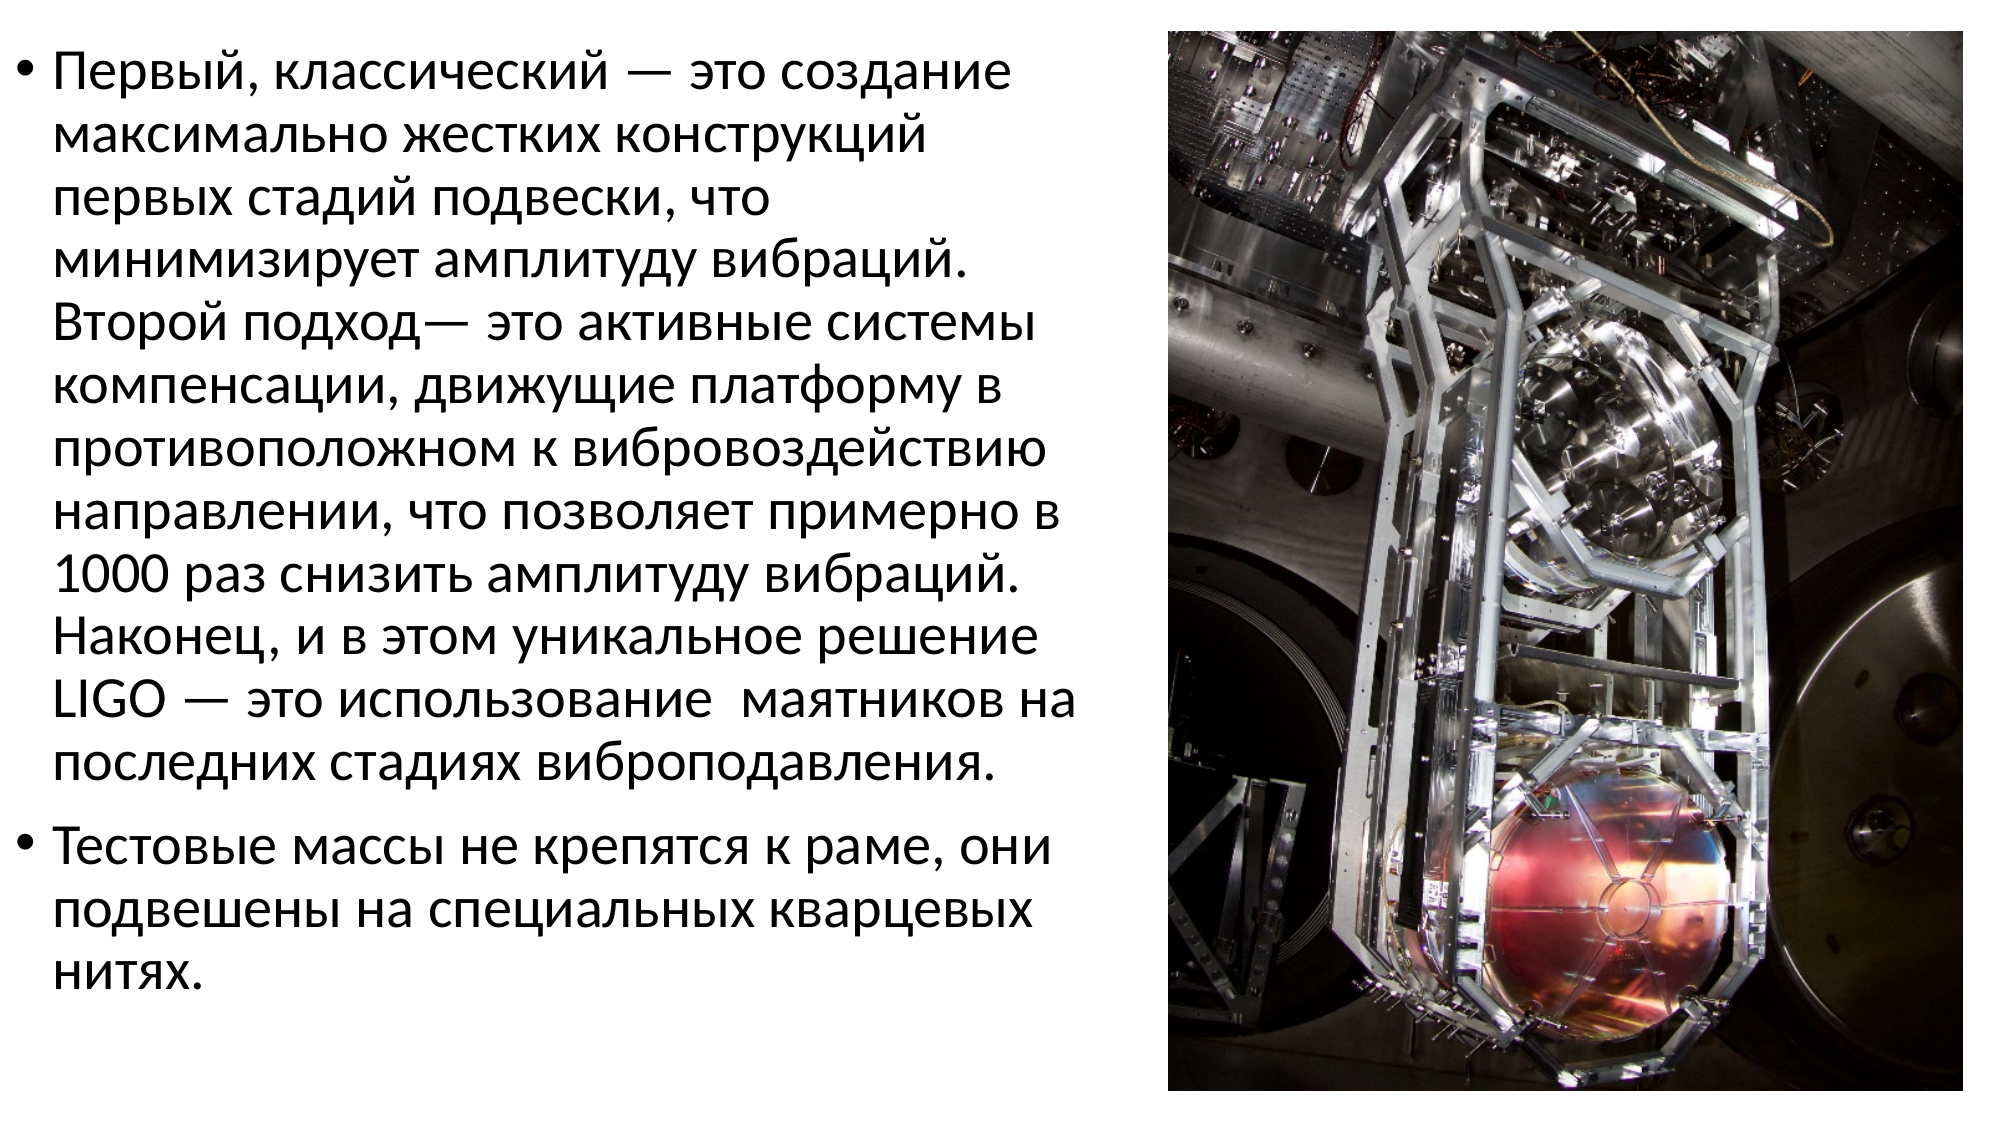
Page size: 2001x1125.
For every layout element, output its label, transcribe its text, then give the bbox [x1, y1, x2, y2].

picture [1168, 31, 1963, 1091]
list Первый, классический — это создание максимально жестких конструкций первых стадий подвески, что минимизирует амплитуду вибраций. Второй подход— это активные системы компенсации, движущие платформу в противоположном к вибровоздействию направлении, что позволяет примерно в 1000 раз снизить амплитуду вибраций. Наконец, и в этом уникальное решение LIGO — это использование маятников на последних стадиях виброподавления. Тестовые массы не крепятся к раме, они подвешены на специальных кварцевых нитях. [0, 31, 1127, 1103]
